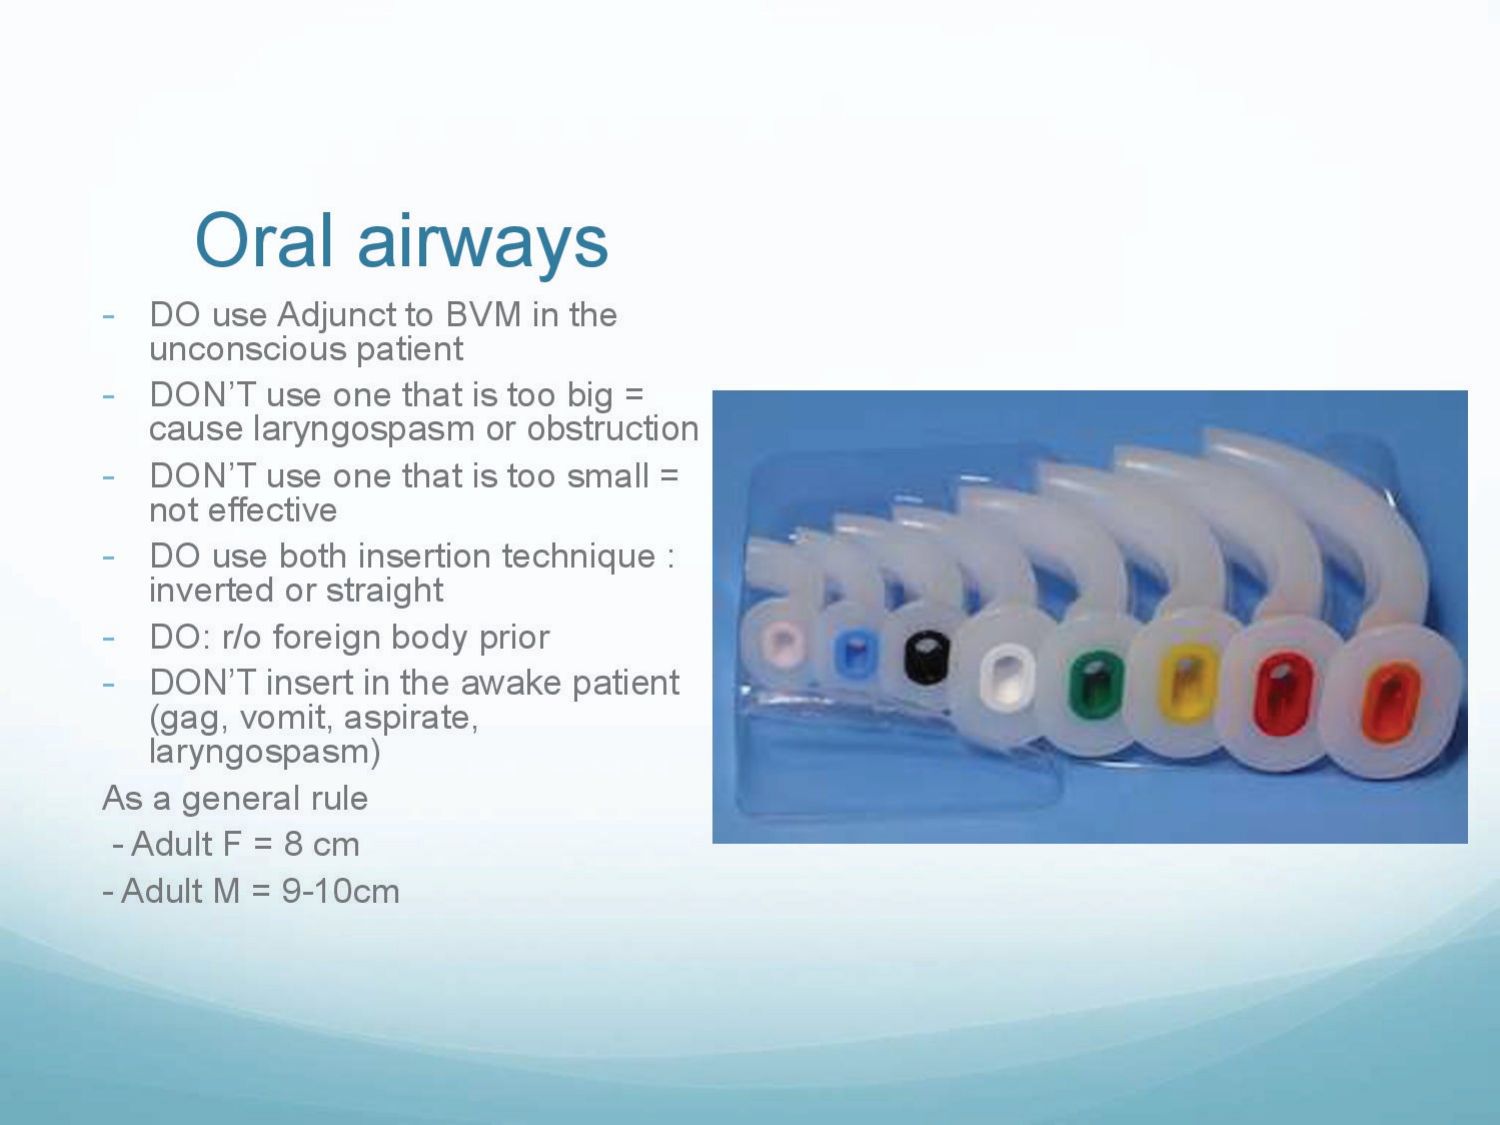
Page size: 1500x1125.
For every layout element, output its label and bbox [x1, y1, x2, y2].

text_box [0, 0, 1500, 1125]
